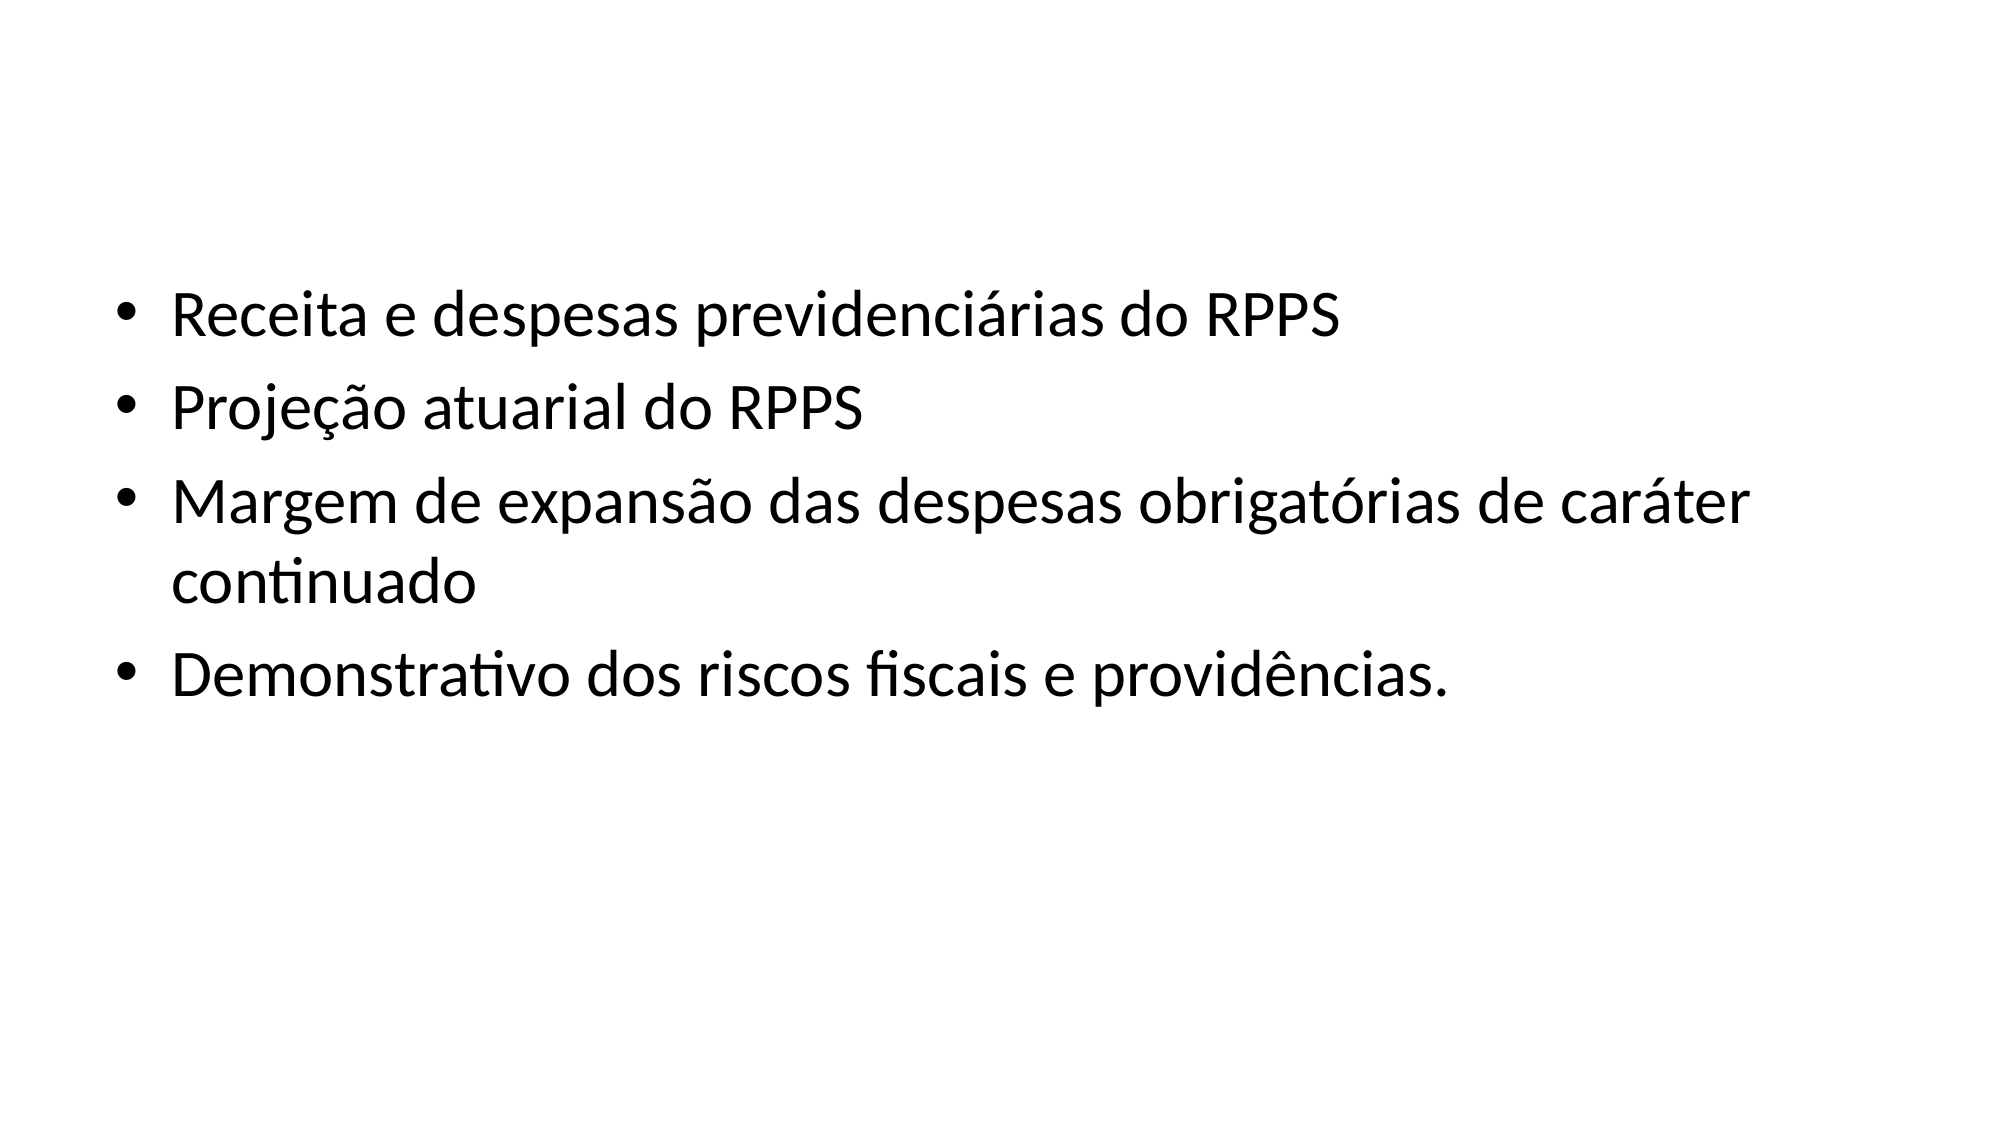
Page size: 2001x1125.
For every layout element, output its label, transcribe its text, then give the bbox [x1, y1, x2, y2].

list Receita e despesas previdenciárias do RPPS Projeção atuarial do RPPS Margem de expansão das despesas obrigatórias de caráter continuado Demonstrativo dos riscos fiscais e providências. [99, 262, 1900, 1005]
